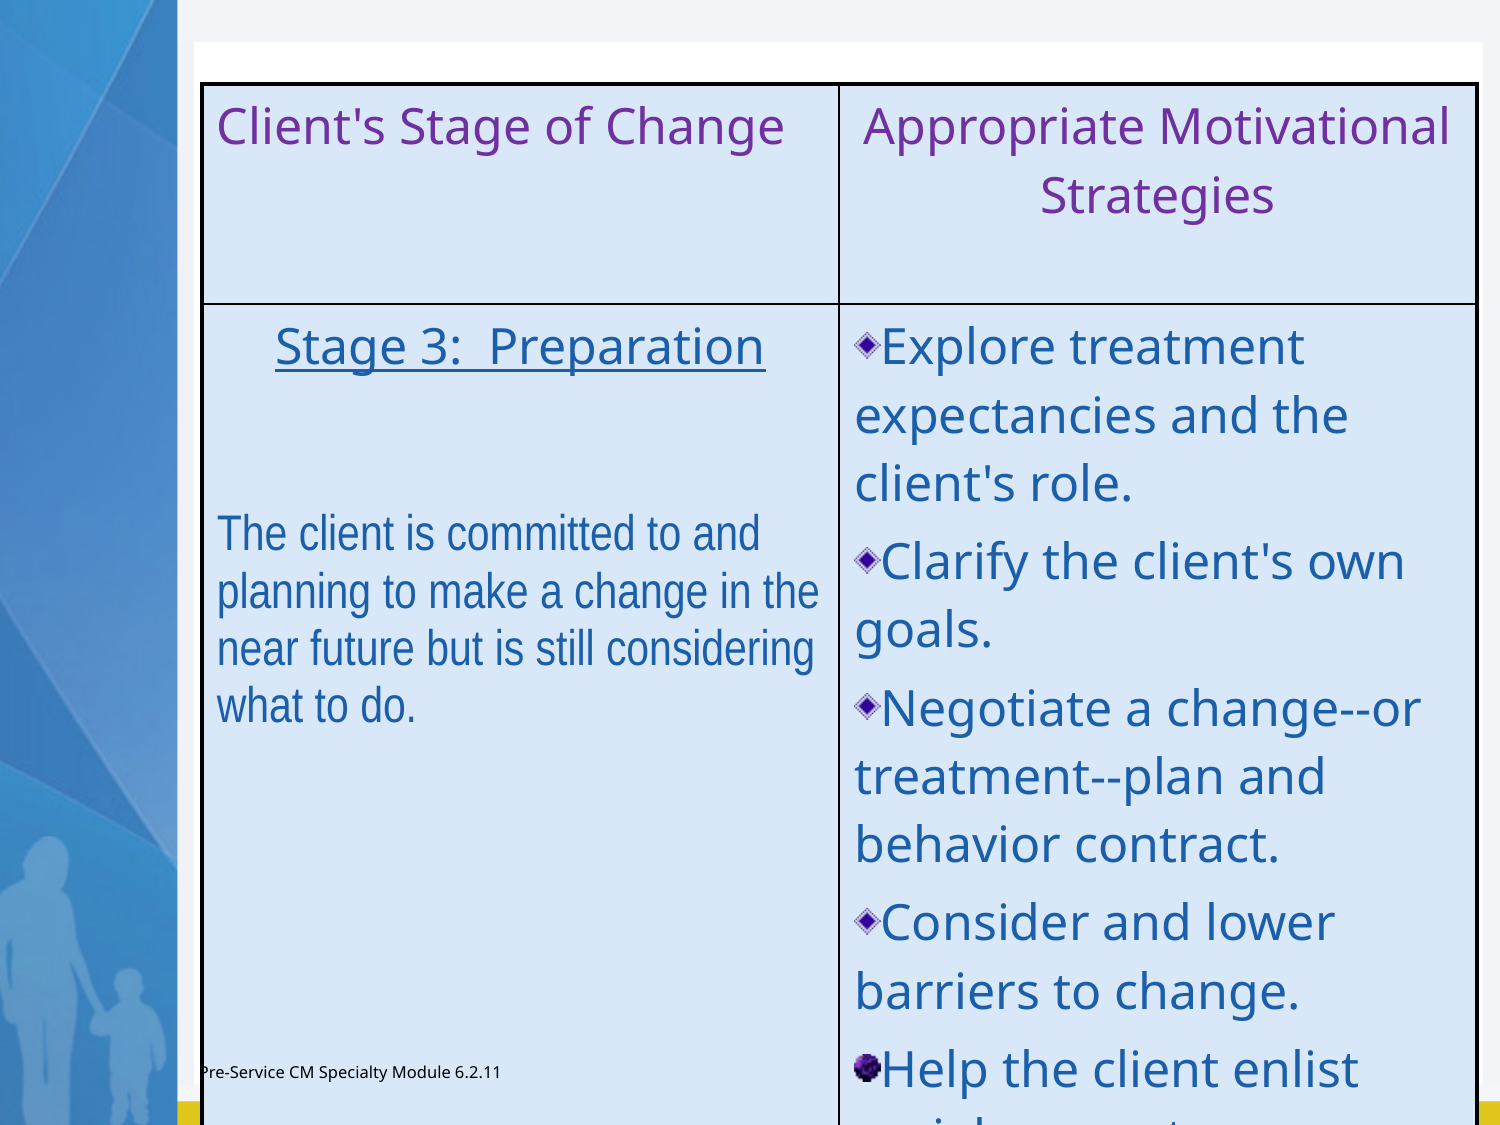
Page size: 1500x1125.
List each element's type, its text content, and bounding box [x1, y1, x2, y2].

picture [854, 908, 881, 935]
picture [854, 693, 881, 720]
table_header Client's Stage of Change [204, 86, 838, 303]
picture [854, 547, 881, 574]
picture [0, 0, 1500, 1125]
table_cell Explore treatment expectancies and the client's role. Clarify the client's own goals. Negotiate a change--or treatment--plan and behavior contract. Consider and lower barriers to change. Help the client enlist social support. [840, 305, 1475, 1125]
text_box Pre-Service CM Specialty Module 6.2.11 [184, 1054, 521, 1092]
picture [854, 1054, 881, 1082]
table_header Appropriate Motivational Strategies [840, 86, 1475, 303]
picture [854, 332, 881, 359]
table_cell Stage 3: Preparation The client is committed to and planning to make a change in the near future but is still considering what to do. [204, 305, 838, 1125]
